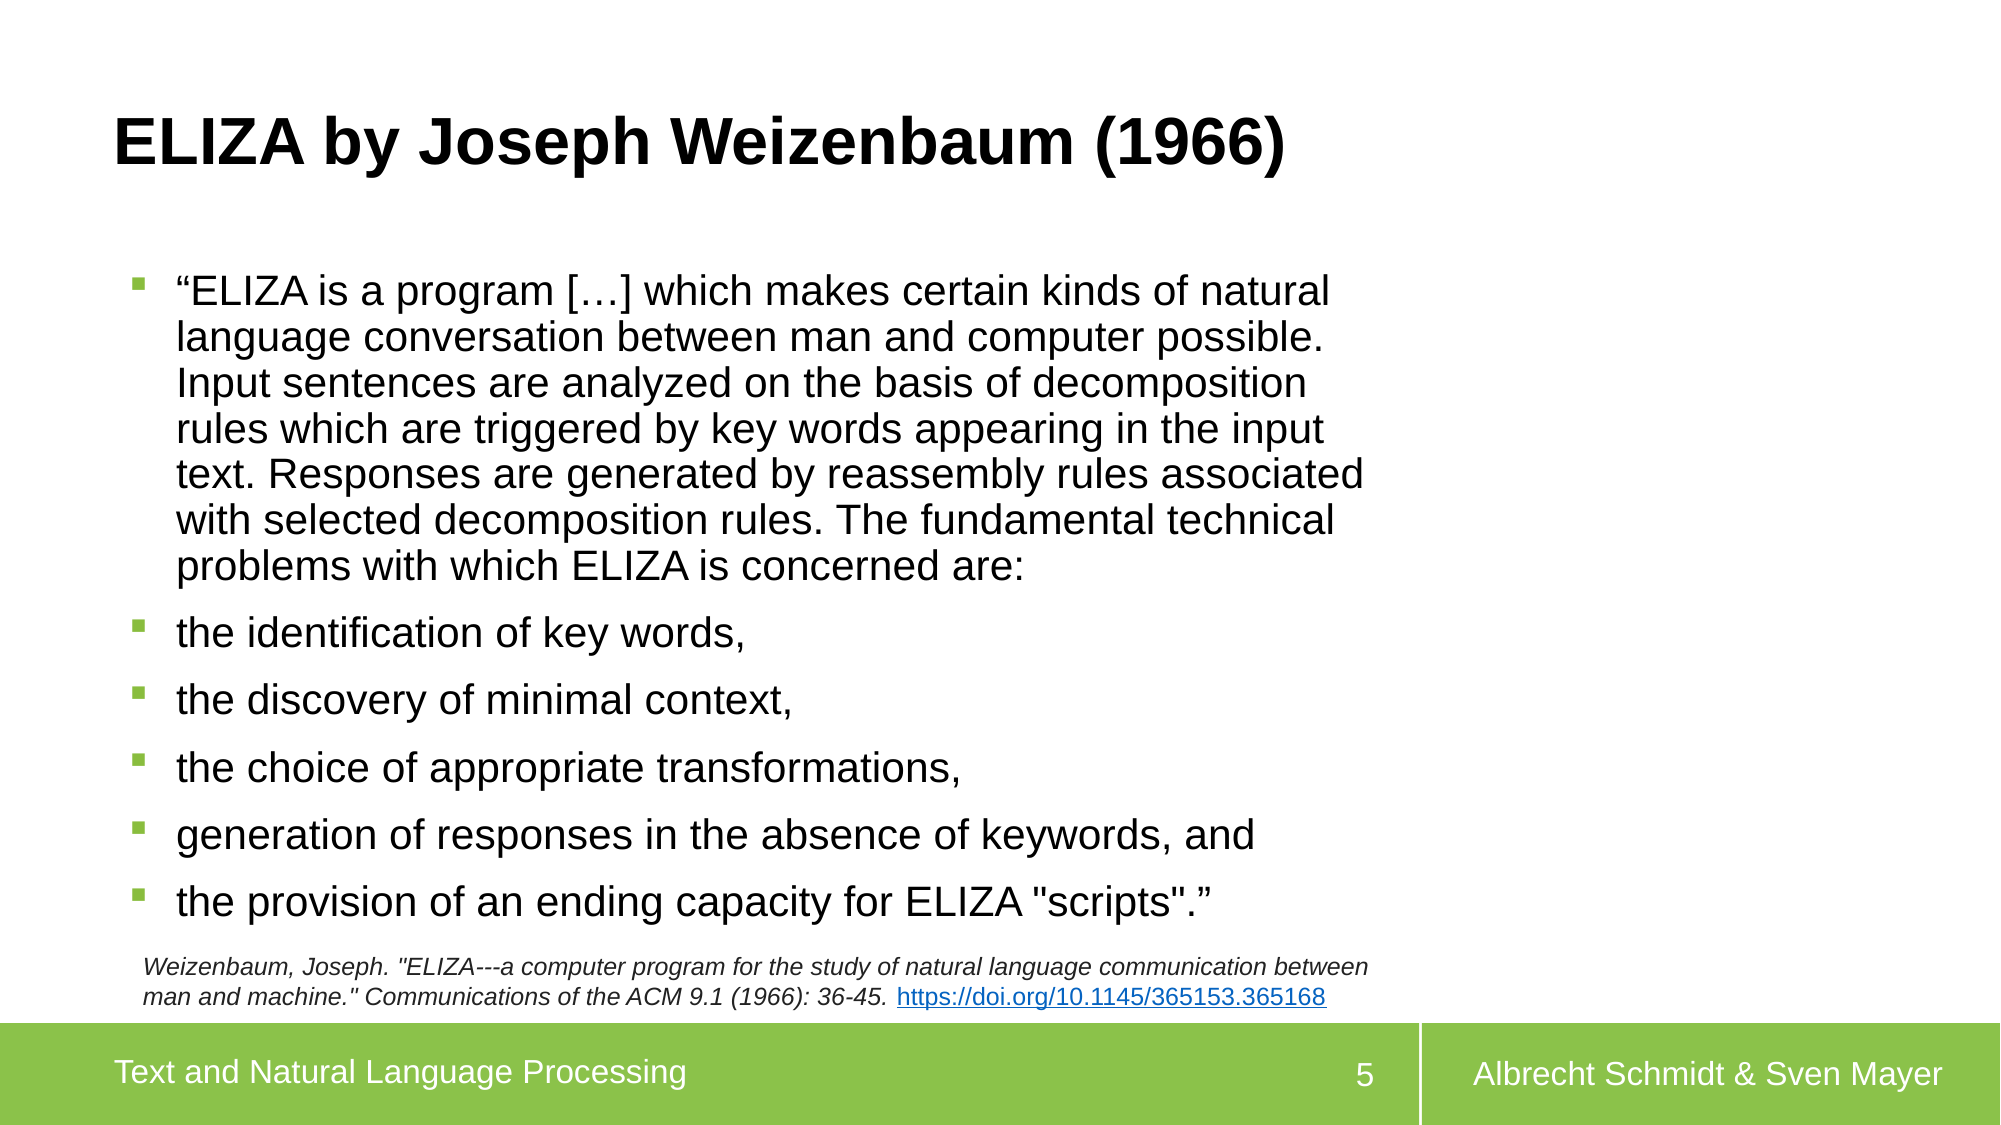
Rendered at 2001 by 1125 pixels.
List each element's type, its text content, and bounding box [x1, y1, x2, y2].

footer Albrecht Schmidt & Sven Mayer [1442, 1042, 1975, 1102]
text_box Weizenbaum, Joseph. "ELIZA---a computer program for the study of natural language communication between man and machine." Communications of the ACM 9.1 (1966): 36-45. https://doi.org/10.1145/365153.365168 [128, 942, 1420, 1018]
title ELIZA by Joseph Weizenbaum (1966) [114, 22, 1886, 179]
slide_number 5 [1260, 1043, 1390, 1104]
list “ELIZA is a program […] which makes certain kinds of natural language conversation between man and computer possible. Input sentences are analyzed on the basis of decomposition rules which are triggered by key words appearing in the input text. Responses are generated by reassembly rules associated with selected decomposition rules. The fundamental technical problems with which ELIZA is concerned are: the identification of key words, the discovery of minimal context, the choice of appropriate transformations, generation of responses in the absence of keywords, and the provision of an ending capacity for ELIZA "scripts".” [114, 261, 1420, 943]
